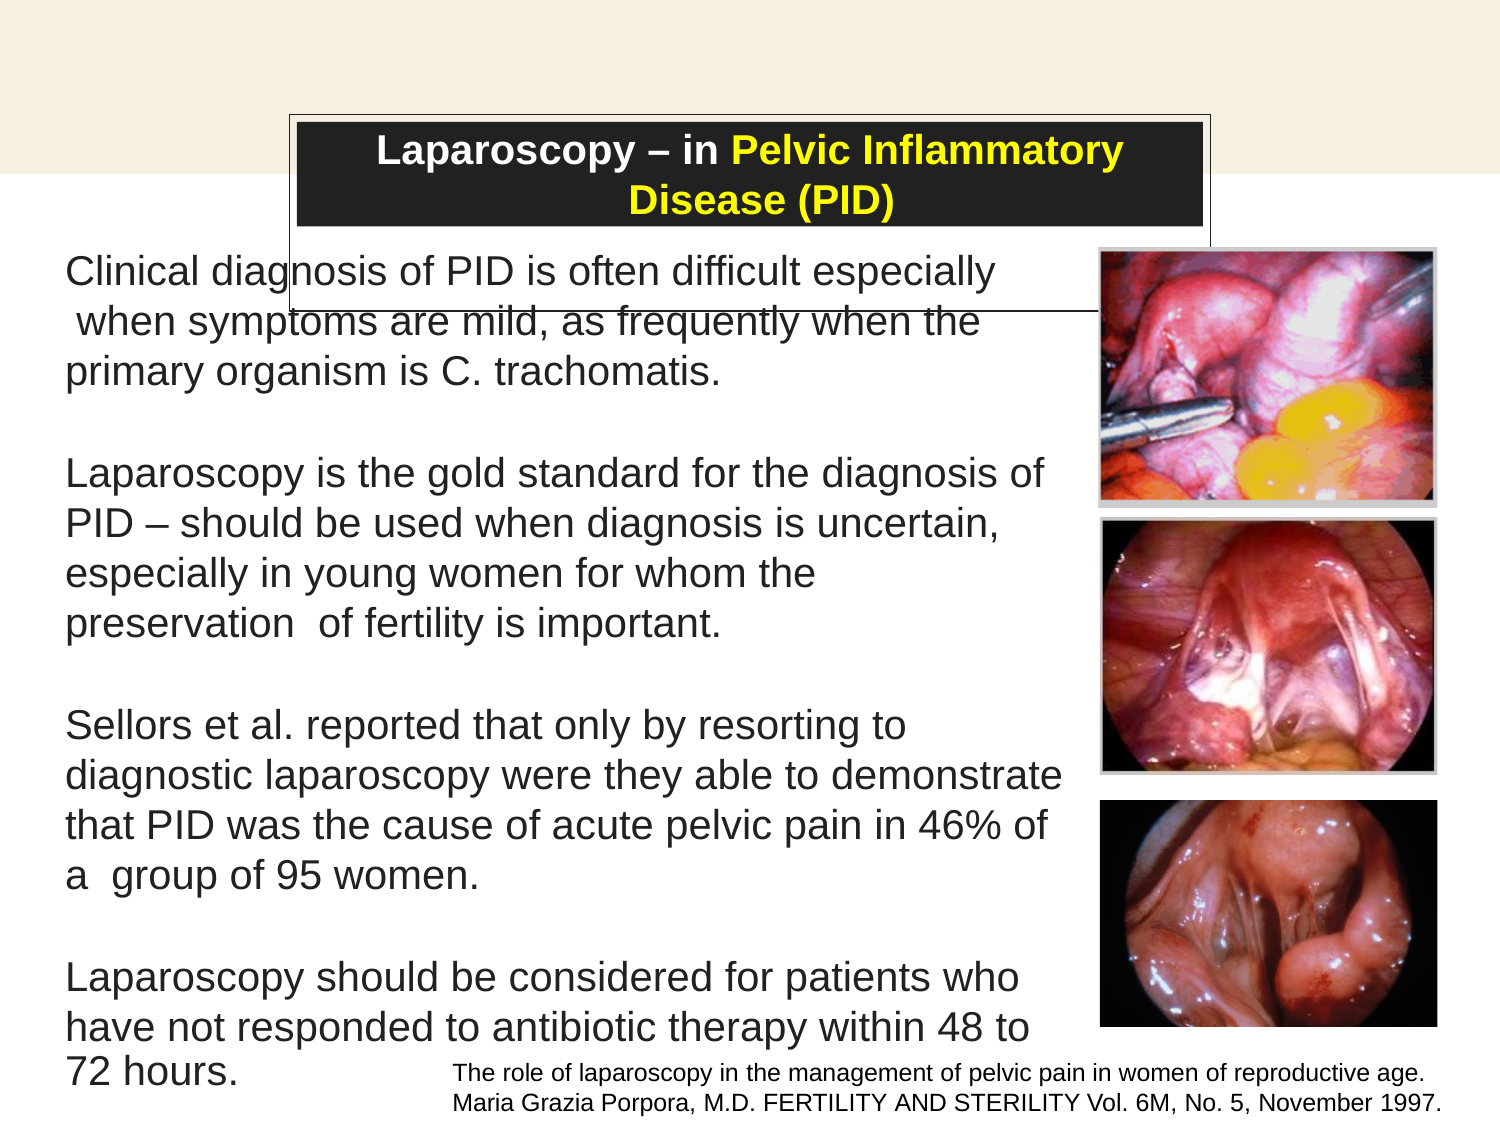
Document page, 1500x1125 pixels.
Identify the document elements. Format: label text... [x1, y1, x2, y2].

text_box [1099, 517, 1438, 775]
text_box [1098, 247, 1438, 508]
text_box [1099, 800, 1438, 1027]
text_box 72 hours. [62, 1041, 242, 1094]
text_box The role of laparoscopy in the management of pelvic pain in women of reproductive age. Maria Grazia Porpora, M.D. FERTILITY AND STERILITY Vol. 6M, No. 5, November 1997. [450, 1054, 1450, 1117]
text_box Clinical diagnosis of PID is often difficult especially when symptoms are mild, as frequently when the primary organism is C. trachomatis. Laparoscopy is the gold standard for the diagnosis of PID – should be used when diagnosis is uncertain, especially in young women for whom the preservation of fertility is important. Sellors et al. reported that only by resorting to diagnostic laparoscopy were they able to demonstrate that PID was the cause of acute pelvic pain in 46% of a group of 95 women. Laparoscopy should be considered for patients who have not responded to antibiotic therapy within 48 to [62, 241, 1083, 1051]
title Laparoscopy – in Pelvic Inflammatory Disease (PID) [289, 114, 1211, 311]
